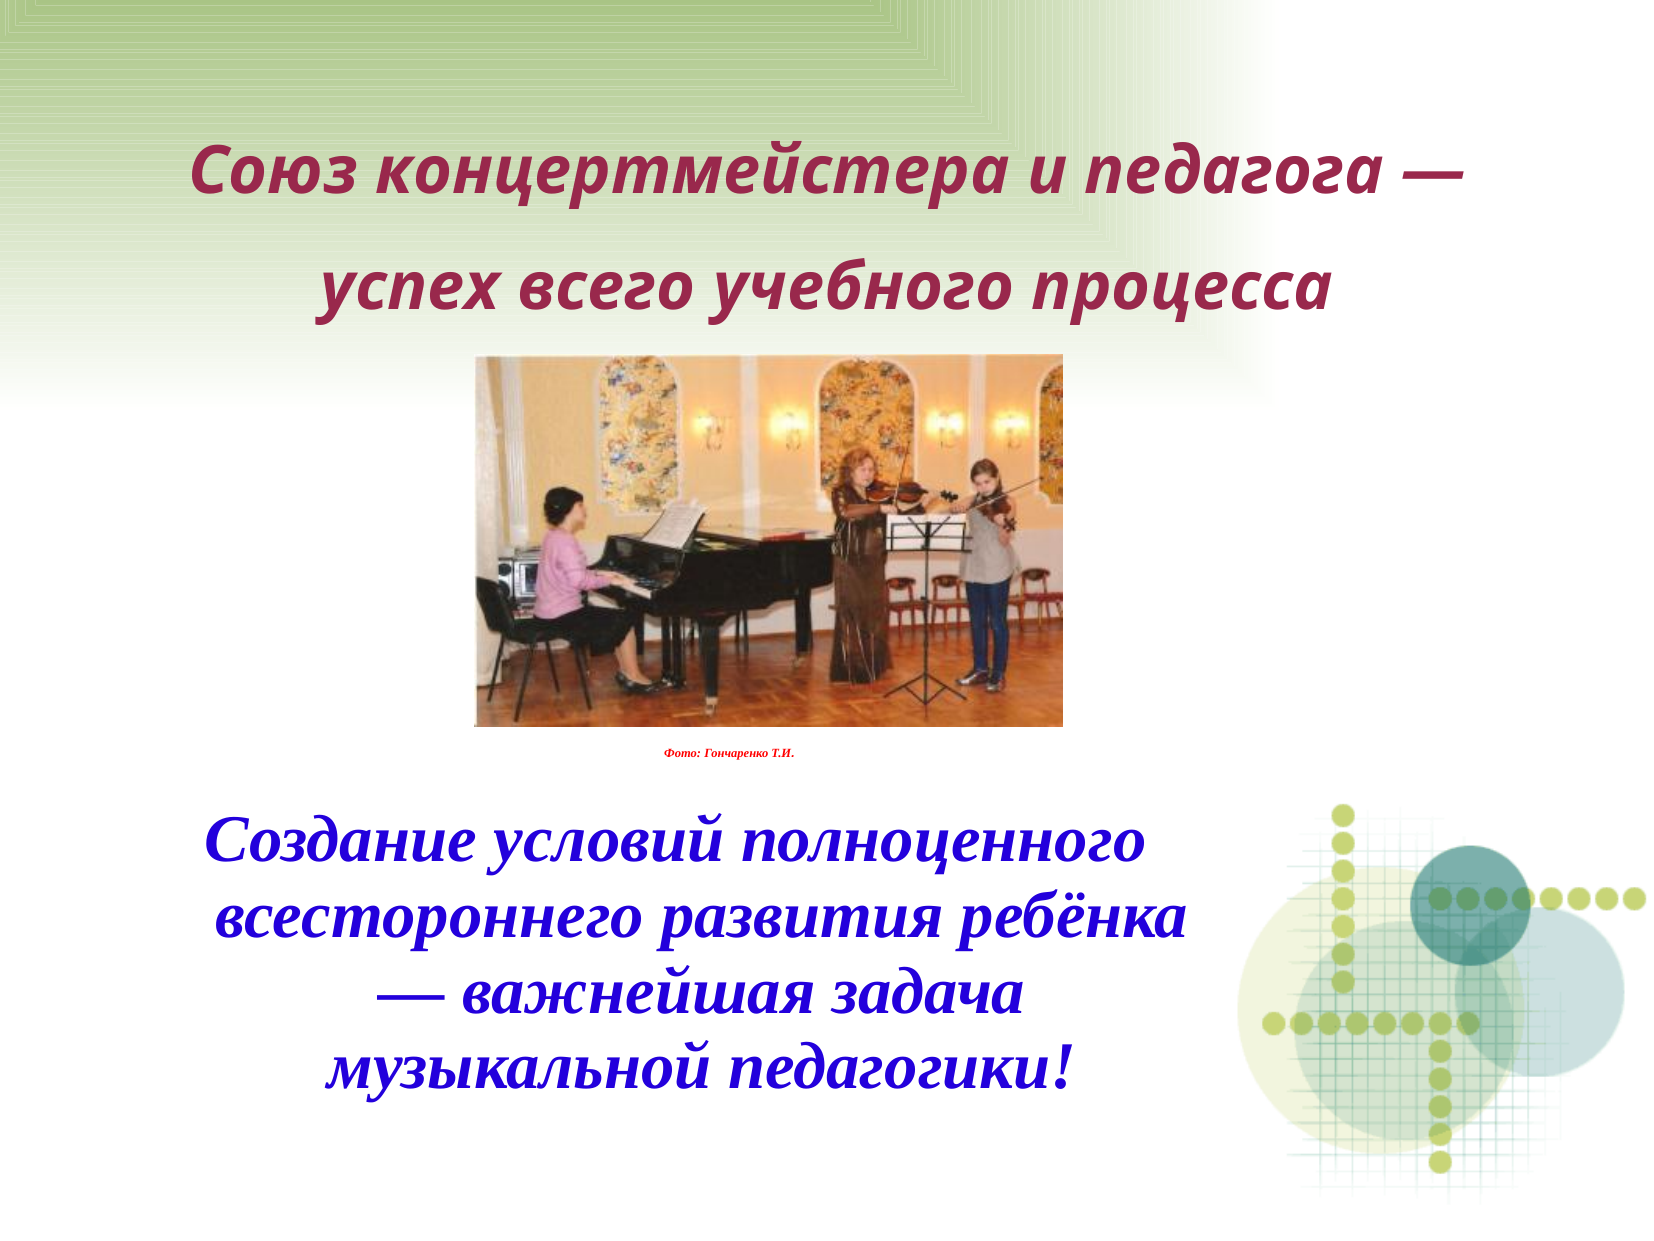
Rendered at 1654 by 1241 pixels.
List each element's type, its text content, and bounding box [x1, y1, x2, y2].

text_box Фото: Гончаренко Т.И. [649, 738, 827, 768]
picture [474, 354, 1064, 728]
title Союз концертмейстера и педагога — успех всего учебного процесса [121, 89, 1534, 323]
picture [1224, 792, 1654, 1211]
list Создание условий полноценного всестороннего развития ребёнка — важнейшая задача музыкальной педагогики! [123, 796, 1211, 1123]
